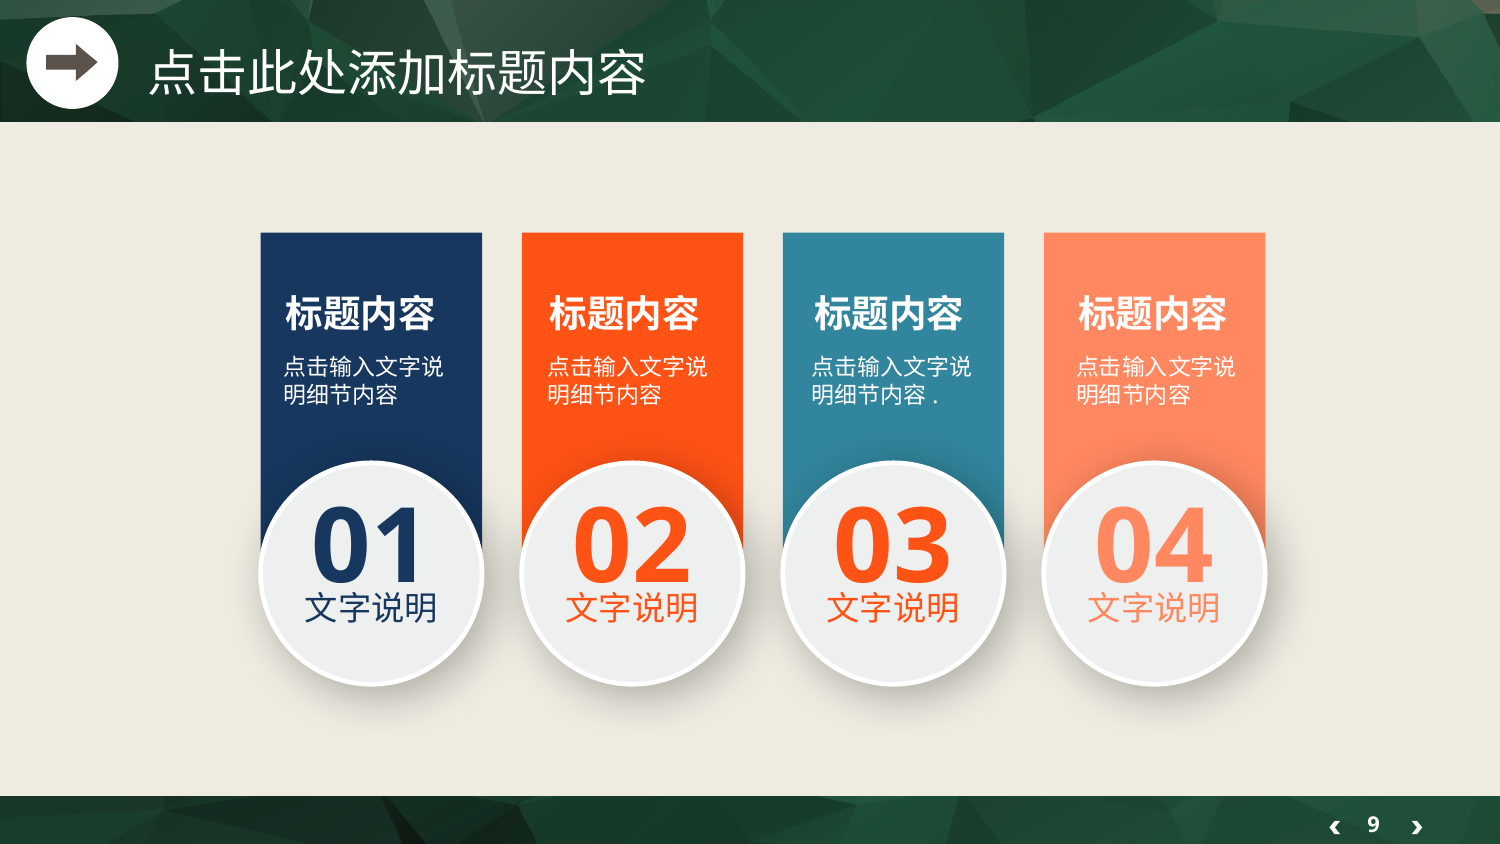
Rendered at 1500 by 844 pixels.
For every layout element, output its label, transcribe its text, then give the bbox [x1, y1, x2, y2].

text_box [268, 282, 496, 417]
text_box [519, 486, 746, 687]
picture [0, 796, 1500, 844]
text_box 文字说明 [554, 581, 711, 633]
text_box [780, 486, 1007, 687]
text_box [258, 486, 485, 687]
text_box [258, 230, 485, 519]
text_box 点击此处添加标题内容 [132, 33, 1475, 109]
text_box 文字说明 [815, 581, 972, 633]
text_box [320, 460, 423, 473]
picture [0, 0, 1500, 122]
text_box [1041, 230, 1268, 521]
text_box [1103, 460, 1206, 473]
text_box 文字说明 [1076, 581, 1233, 633]
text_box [532, 282, 760, 417]
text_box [1060, 282, 1288, 417]
text_box 03 [822, 473, 965, 581]
text_box 文字说明 [293, 581, 450, 633]
text_box [581, 460, 684, 473]
text_box [519, 230, 746, 520]
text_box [796, 282, 1024, 417]
text_box [842, 460, 945, 473]
text_box 04 [1083, 473, 1226, 581]
text_box [780, 230, 1007, 521]
text_box 01 [300, 473, 443, 581]
text_box 02 [561, 473, 704, 581]
text_box [1041, 486, 1268, 687]
